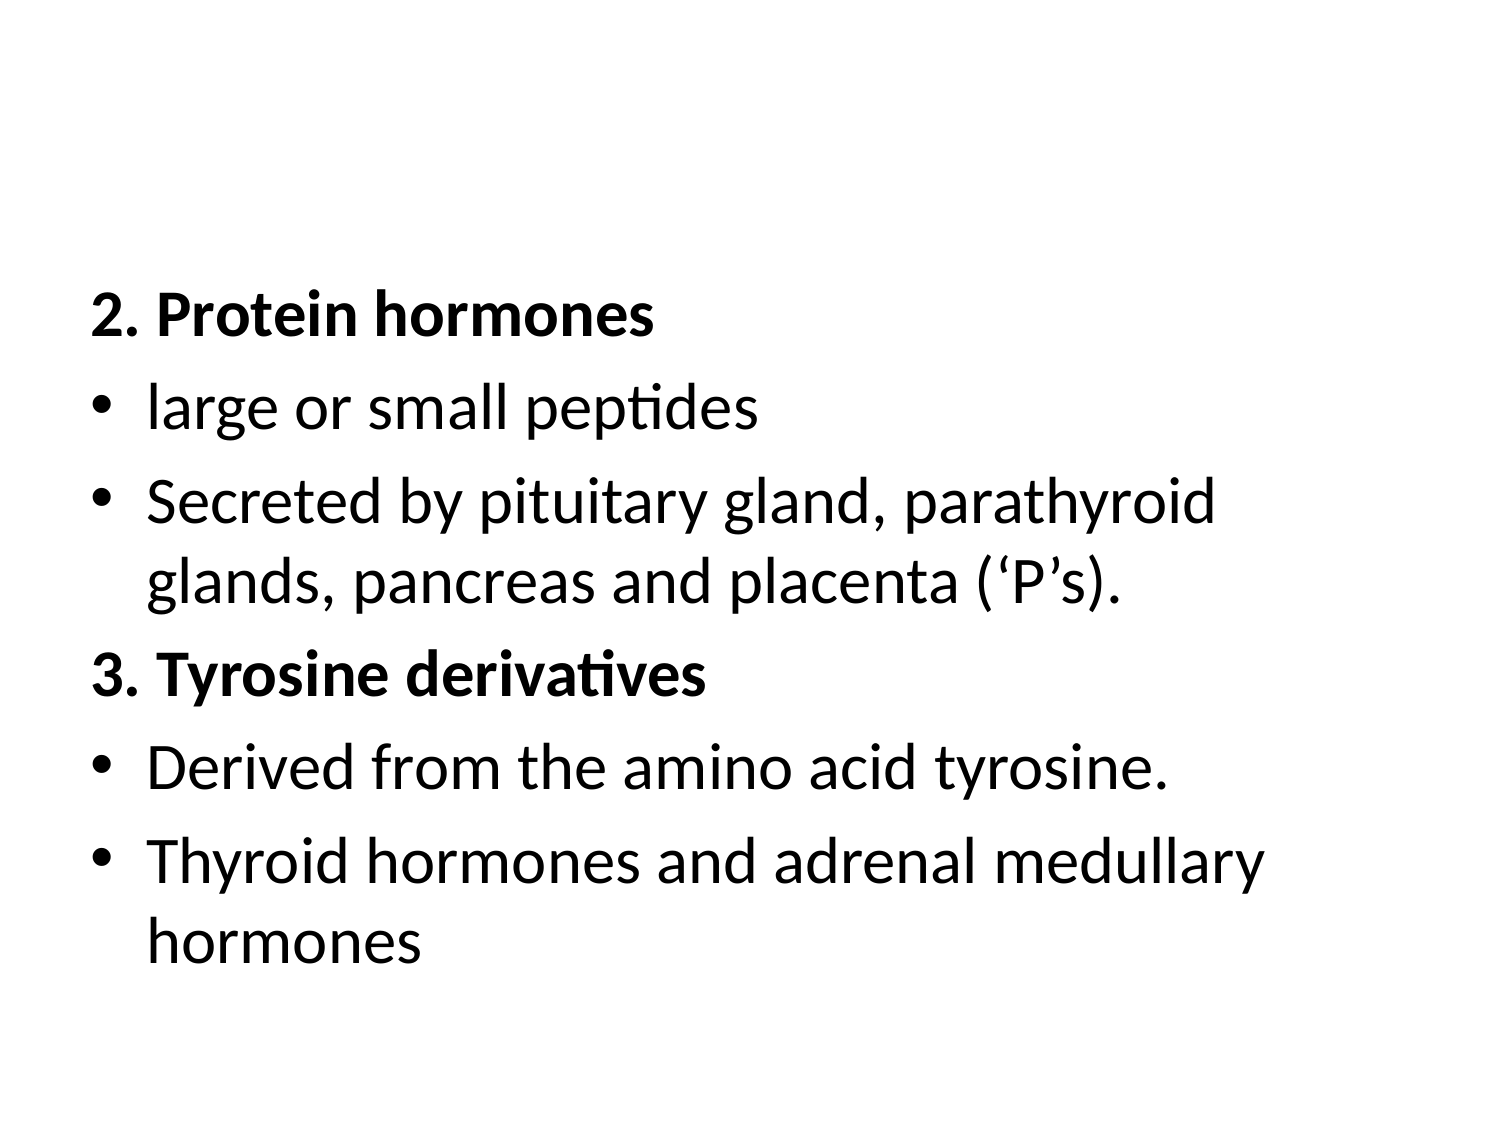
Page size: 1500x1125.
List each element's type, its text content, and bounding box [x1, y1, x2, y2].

list 2. Protein hormones large or small peptides Secreted by pituitary gland, parathyroid glands, pancreas and placenta (‘P’s). 3. Tyrosine derivatives Derived from the amino acid tyrosine. Thyroid hormones and adrenal medullary hormones [75, 262, 1425, 1005]
